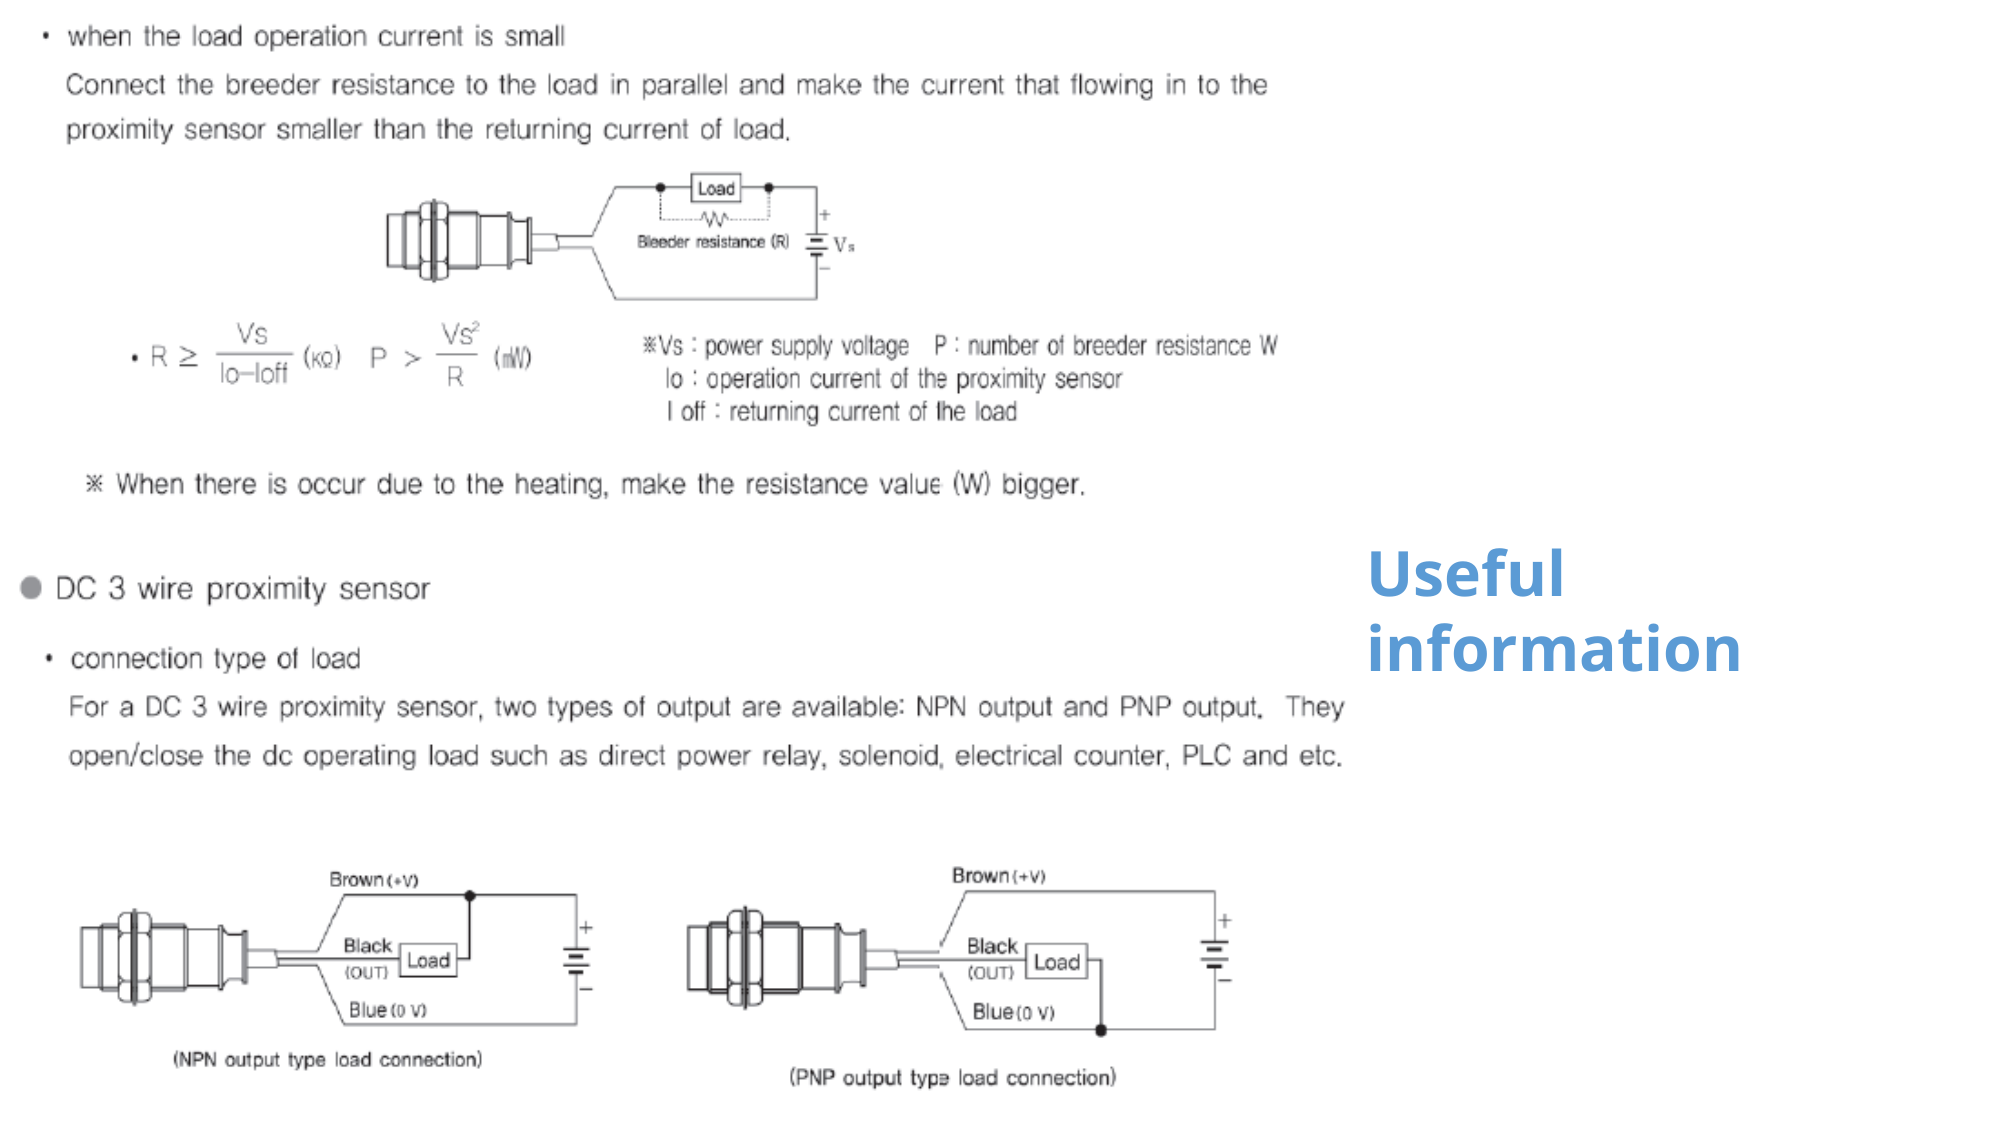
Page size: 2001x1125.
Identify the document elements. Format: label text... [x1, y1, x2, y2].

text_box Useful information [1449, 526, 1972, 692]
picture [0, 0, 1449, 1098]
